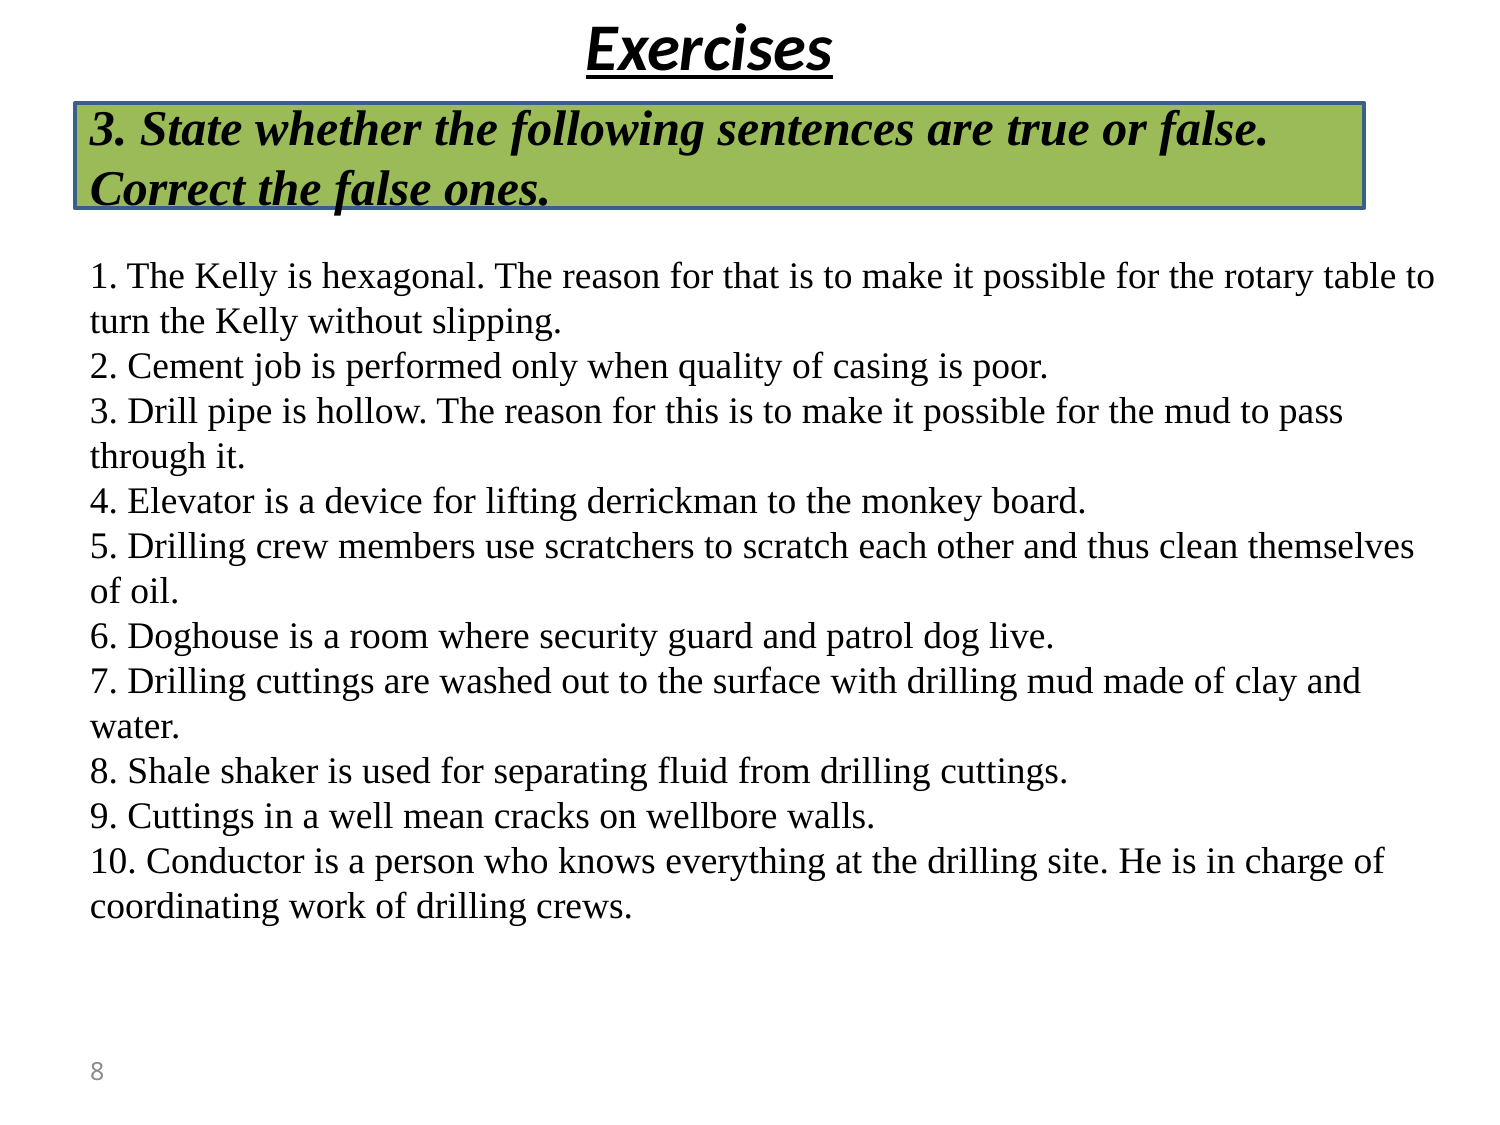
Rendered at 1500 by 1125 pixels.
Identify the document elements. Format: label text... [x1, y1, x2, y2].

text_box 1. The Kelly is hexagonal. The reason for that is to make it possible for the rotary table to turn the Kelly without slipping. 2. Cement job is performed only when quality of casing is poor. 3. Drill pipe is hollow. The reason for this is to make it possible for the mud to pass through it. 4. Elevator is a device for lifting derrickman to the monkey board. 5. Drilling crew members use scratchers to scratch each other and thus clean themselves of oil. 6. Doghouse is a room where security guard and patrol dog live. 7. Drilling cuttings are washed out to the surface with drilling mud made of clay and water. 8. Shale shaker is used for separating fluid from drilling cuttings. 9. Cuttings in a well mean cracks on wellbore walls. 10. Conductor is a person who knows everything at the drilling site. He is in charge of coordinating work of drilling crews. [75, 243, 1471, 934]
text_box 3. State whether the following sentences are true or false. Correct the false ones. [73, 101, 1366, 210]
slide_number 8 [75, 1042, 425, 1103]
text_box Exercises [441, 0, 977, 93]
